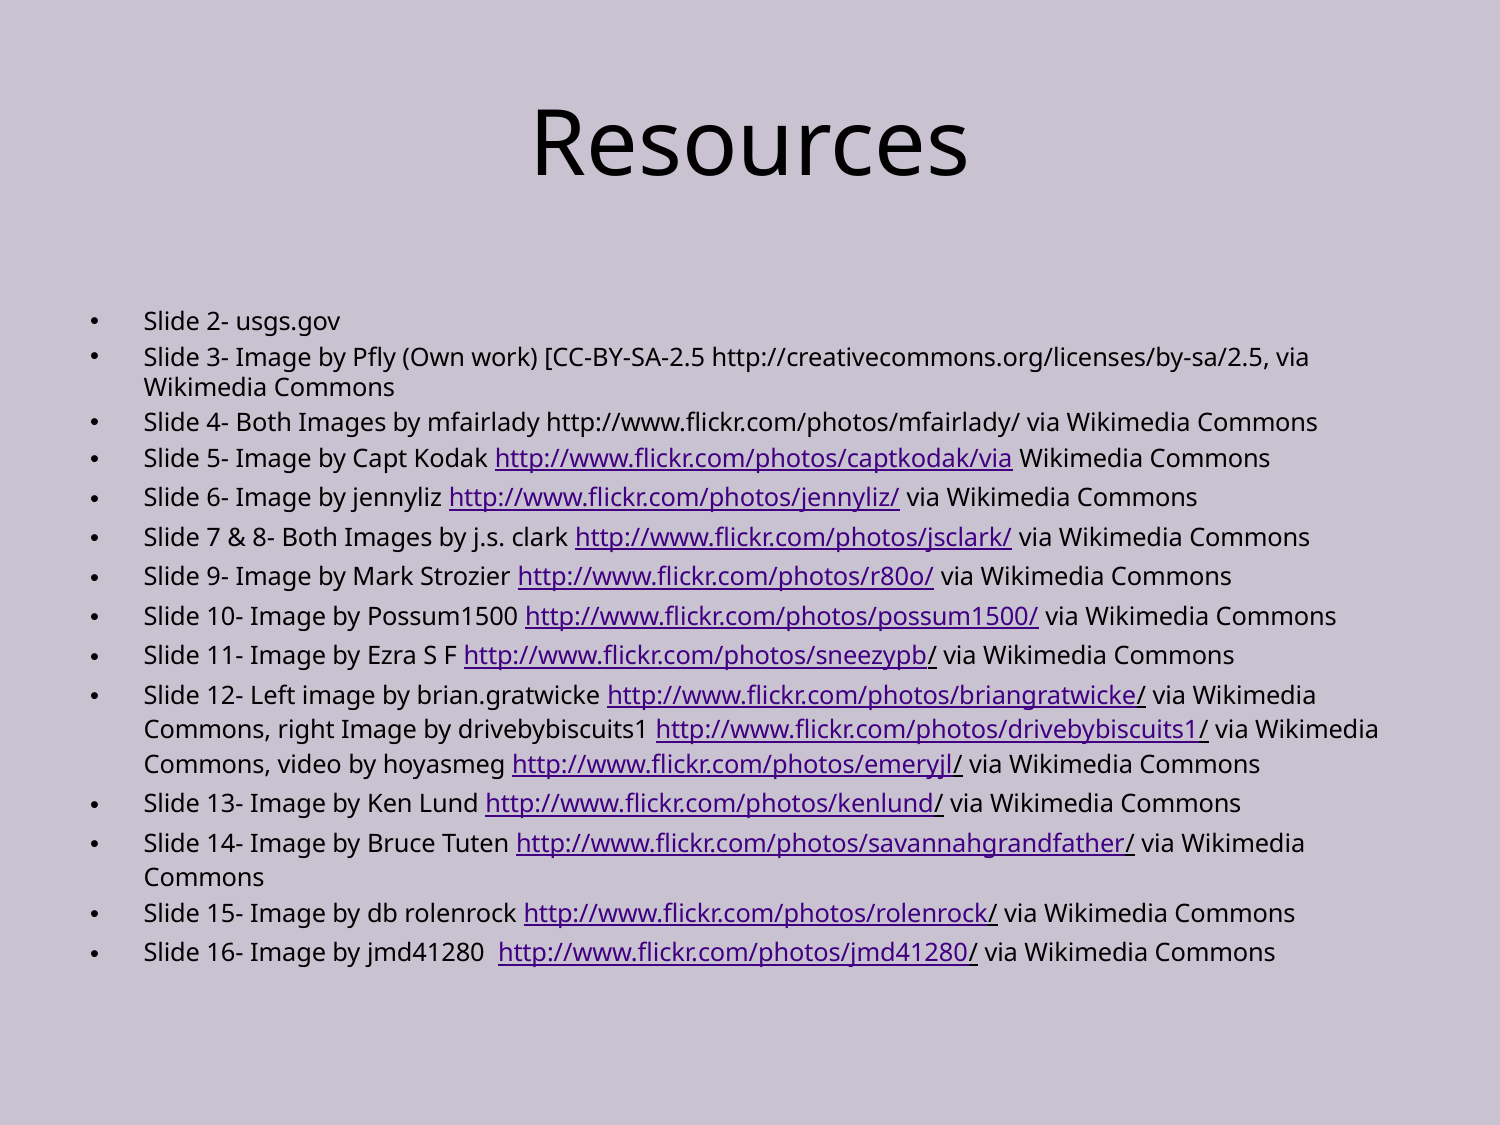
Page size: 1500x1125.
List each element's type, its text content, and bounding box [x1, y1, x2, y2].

title Resources [75, 45, 1425, 233]
list Slide 2- usgs.gov Slide 3- Image by Pfly (Own work) [CC-BY-SA-2.5 http://creativecommons.org/licenses/by-sa/2.5, via Wikimedia Commons Slide 4- Both Images by mfairlady http://www.flickr.com/photos/mfairlady/ via Wikimedia Commons Slide 5- Image by Capt Kodak http://www.flickr.com/photos/captkodak/via Wikimedia Commons Slide 6- Image by jennyliz http://www.flickr.com/photos/jennyliz/ via Wikimedia Commons Slide 7 & 8- Both Images by j.s. clark http://www.flickr.com/photos/jsclark/ via Wikimedia Commons Slide 9- Image by Mark Strozier http://www.flickr.com/photos/r80o/ via Wikimedia Commons Slide 10- Image by Possum1500 http://www.flickr.com/photos/possum1500/ via Wikimedia Commons Slide 11- Image by Ezra S F http://www.flickr.com/photos/sneezypb/ via Wikimedia Commons Slide 12- Left image by brian.gratwicke http://www.flickr.com/photos/briangratwicke/ via Wikimedia Commons, right Image by drivebybiscuits1 http://www.flickr.com/photos/drivebybiscuits1/ via Wikimedia Commons, video by hoyasmeg http://www.flickr.com/photos/emeryjl/ via Wikimedia Commons Slide 13- Image by Ken Lund http://www.flickr.com/photos/kenlund/ via Wikimedia Commons Slide 14- Image by Bruce Tuten http://www.flickr.com/photos/savannahgrandfather/ via Wikimedia Commons Slide 15- Image by db rolenrock http://www.flickr.com/photos/rolenrock/ via Wikimedia Commons Slide 16- Image by jmd41280 http://www.flickr.com/photos/jmd41280/ via Wikimedia Commons [75, 262, 1425, 1005]
